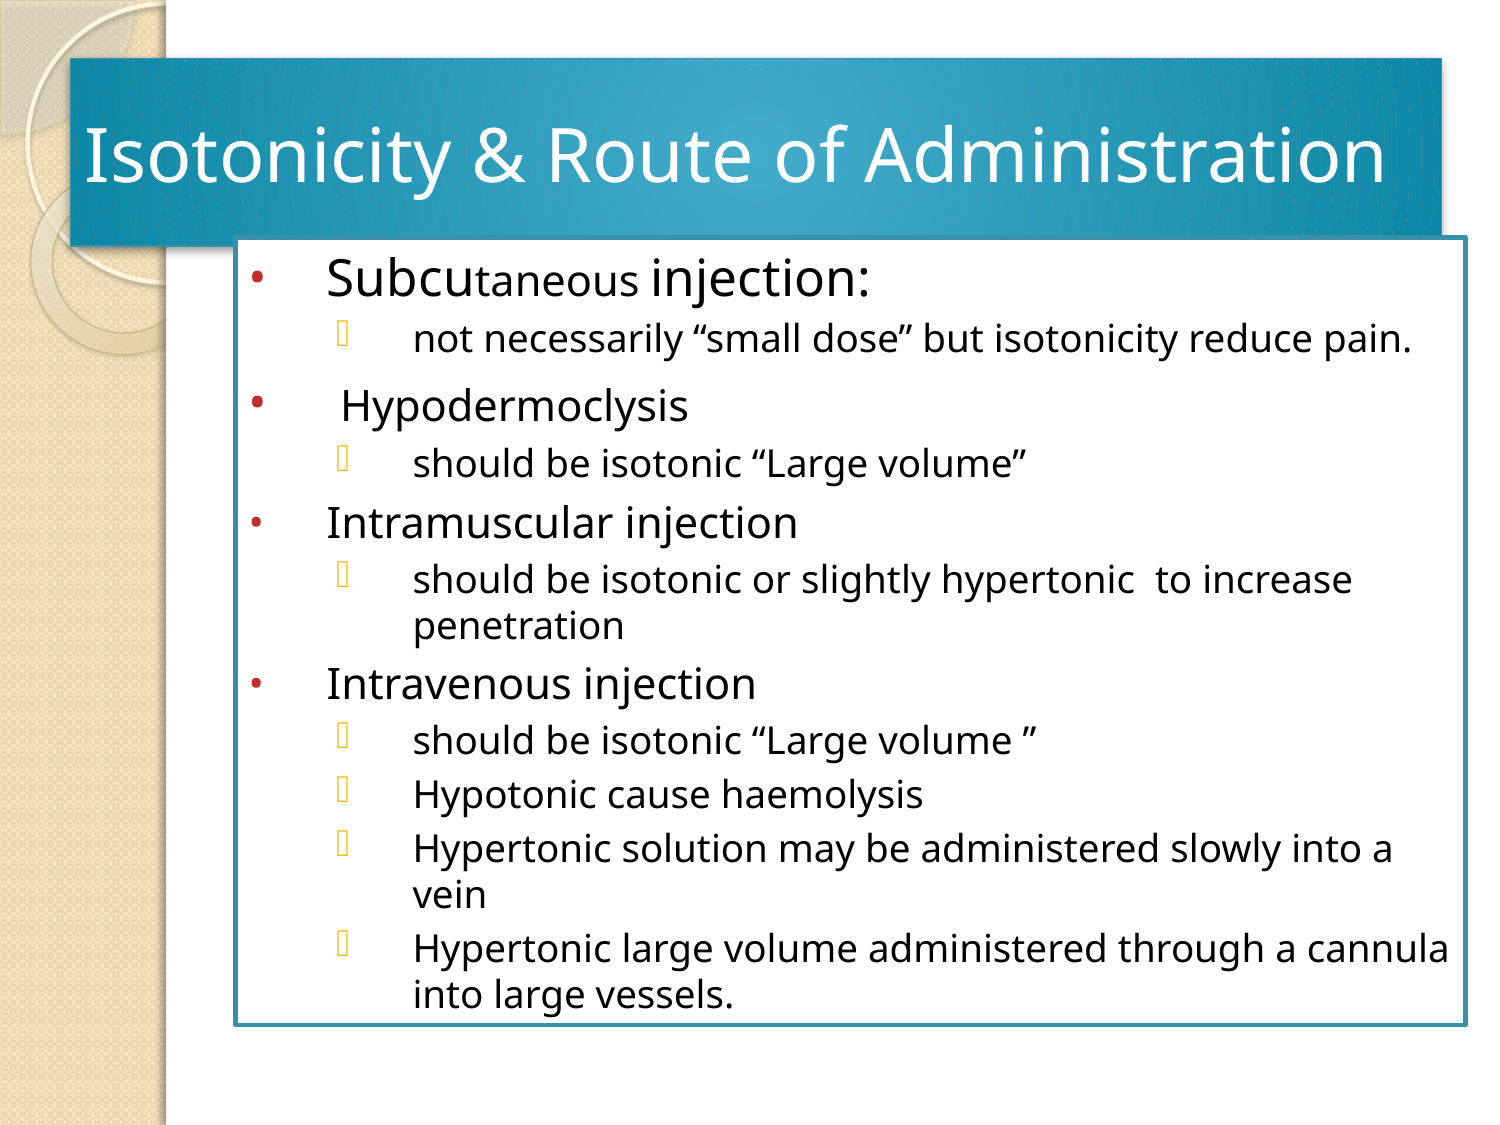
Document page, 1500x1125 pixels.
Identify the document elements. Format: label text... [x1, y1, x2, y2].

list Subcutaneous injection: not necessarily “small dose” but isotonicity reduce pain. Hypodermoclysis should be isotonic “Large volume” Intramuscular injection should be isotonic or slightly hypertonic to increase penetration Intravenous injection should be isotonic “Large volume ” Hypotonic cause haemolysis Hypertonic solution may be administered slowly into a vein Hypertonic large volume administered through a cannula into large vessels. [233, 235, 1468, 1027]
title Isotonicity & Route of Administration [70, 58, 1442, 247]
